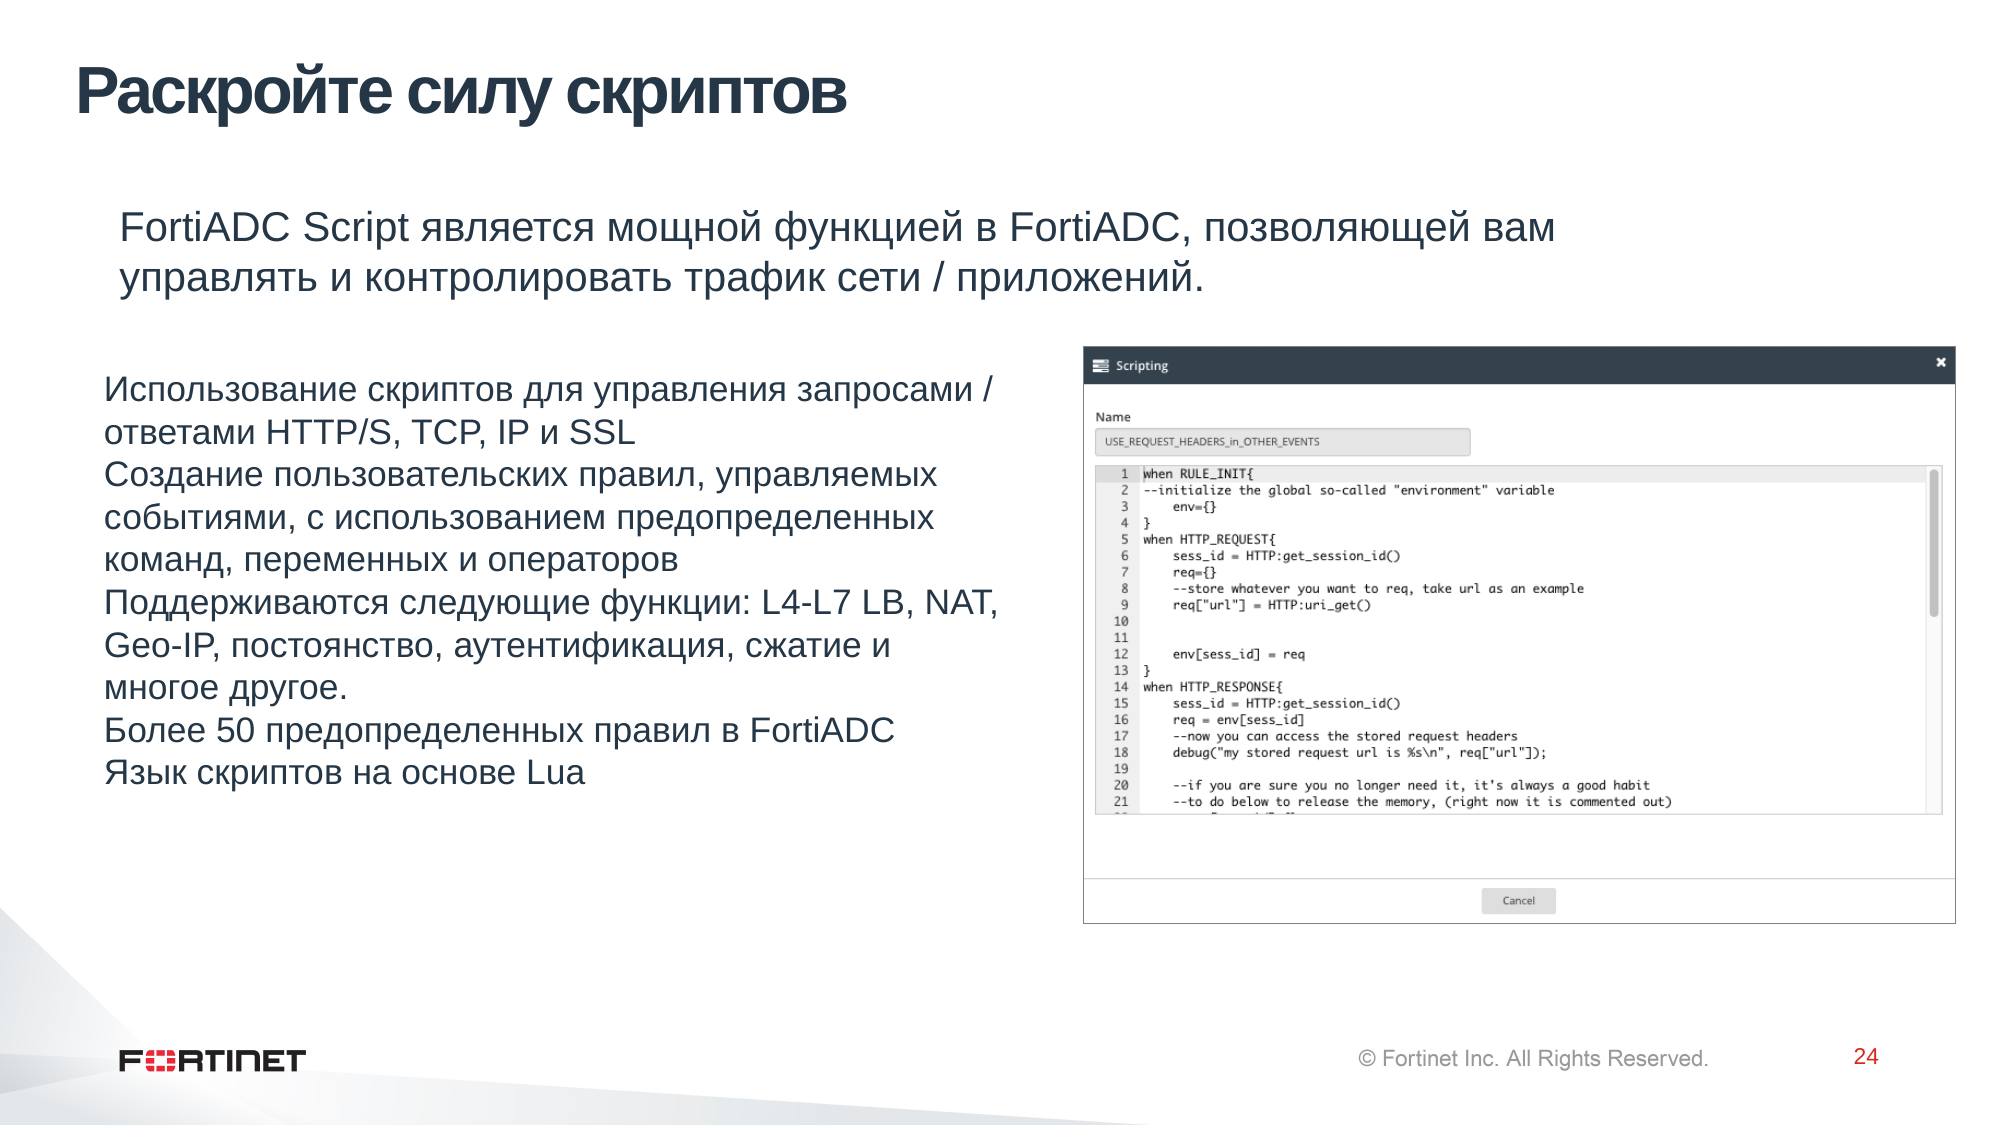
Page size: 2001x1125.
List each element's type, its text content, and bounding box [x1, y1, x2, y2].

list Использование скриптов для управления запросами / ответами HTTP/S, TCP, IP и SSL Создание пользовательских правил, управляемых событиями, с использованием предопределенных команд, переменных и операторов Поддерживаются следующие функции: L4-L7 LB, NAT, Geo-IP, постоянство, аутентификация, сжатие и многое другое. Более 50 предопределенных правил в FortiADC Язык скриптов на основе Lua [89, 308, 1017, 1063]
title Раскройте силу скриптов [61, 29, 1839, 155]
picture [0, 1, 2000, 1125]
text_box FortiADC Script является мощной функцией в FortiADC, позволяющей вам управлять и контролировать трафик сети / приложений. [104, 192, 1721, 308]
